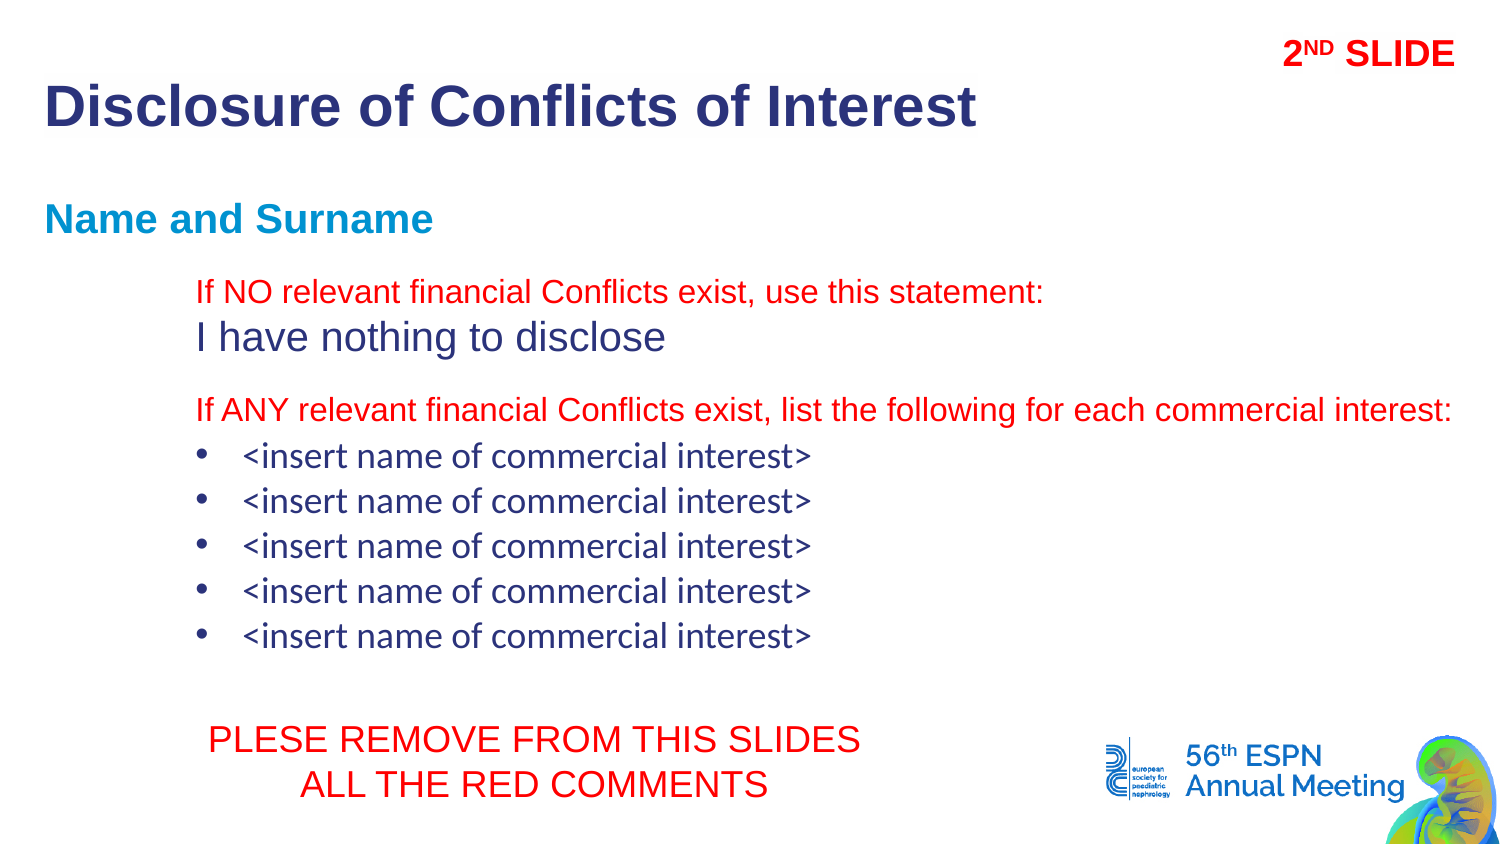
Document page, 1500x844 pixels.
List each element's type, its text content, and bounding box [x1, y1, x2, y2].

picture [1103, 730, 1500, 844]
text_box If ANY relevant financial Conflicts exist, list the following for each commercial interest: [180, 380, 1471, 436]
text_box PLESE REMOVE FROM THIS SLIDES ALL THE RED COMMENTS [159, 707, 910, 813]
text_box 2ND SLIDE [720, 21, 1471, 82]
text_box <insert name of commercial interest> <insert name of commercial interest> <insert name of commercial interest> <insert name of commercial interest> <insert name of commercial interest> [180, 423, 931, 664]
text_box If NO relevant financial Conflicts exist, use this statement: I have nothing to disclose [180, 262, 1471, 368]
text_box Disclosure of Conflicts of Interest [29, 68, 1471, 184]
text_box Name and Surname [29, 190, 1471, 307]
